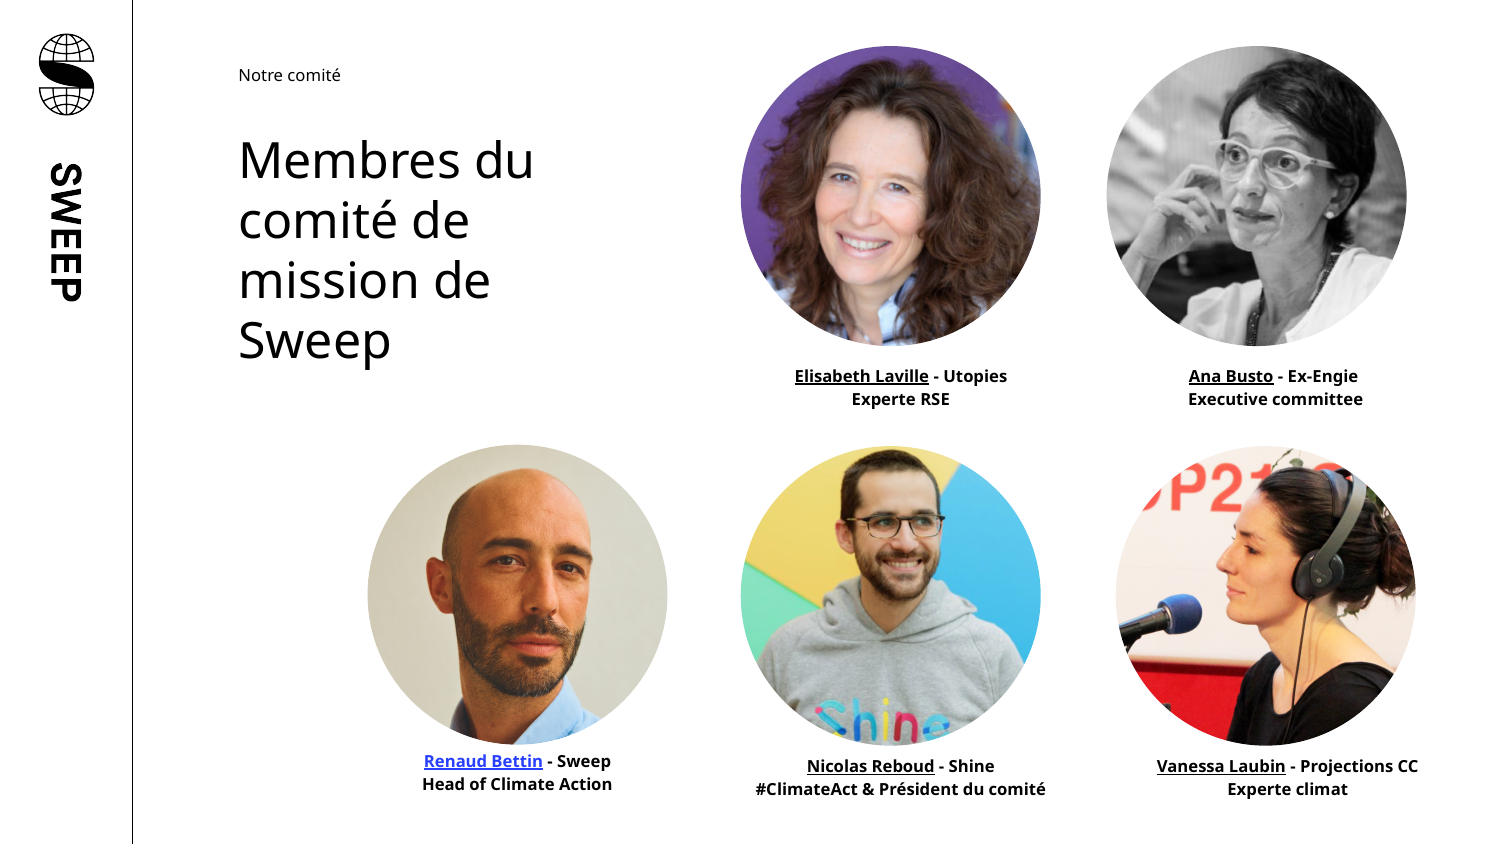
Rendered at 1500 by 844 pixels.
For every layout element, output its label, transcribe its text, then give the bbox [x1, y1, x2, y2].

picture [1106, 45, 1407, 347]
picture [740, 45, 1041, 347]
text_box Membres du comité de mission de Sweep [227, 122, 659, 325]
text_box Renaud Bettin - Sweep Head of Climate Action [357, 761, 678, 802]
picture [367, 444, 668, 745]
picture [19, 27, 114, 122]
picture [40, 149, 96, 316]
text_box Ana Busto - Ex-Engie Executive committee [1115, 366, 1436, 407]
text_box Elisabeth Laville - Utopies Experte RSE [740, 366, 1061, 407]
text_box Vanessa Laubin - Projections CC Experte climat [1115, 757, 1460, 798]
picture [1115, 445, 1416, 746]
text_box Nicolas Reboud - Shine #ClimateAct & Président du comité [717, 757, 1084, 798]
text_box Notre comité [227, 54, 719, 95]
picture [740, 445, 1041, 746]
